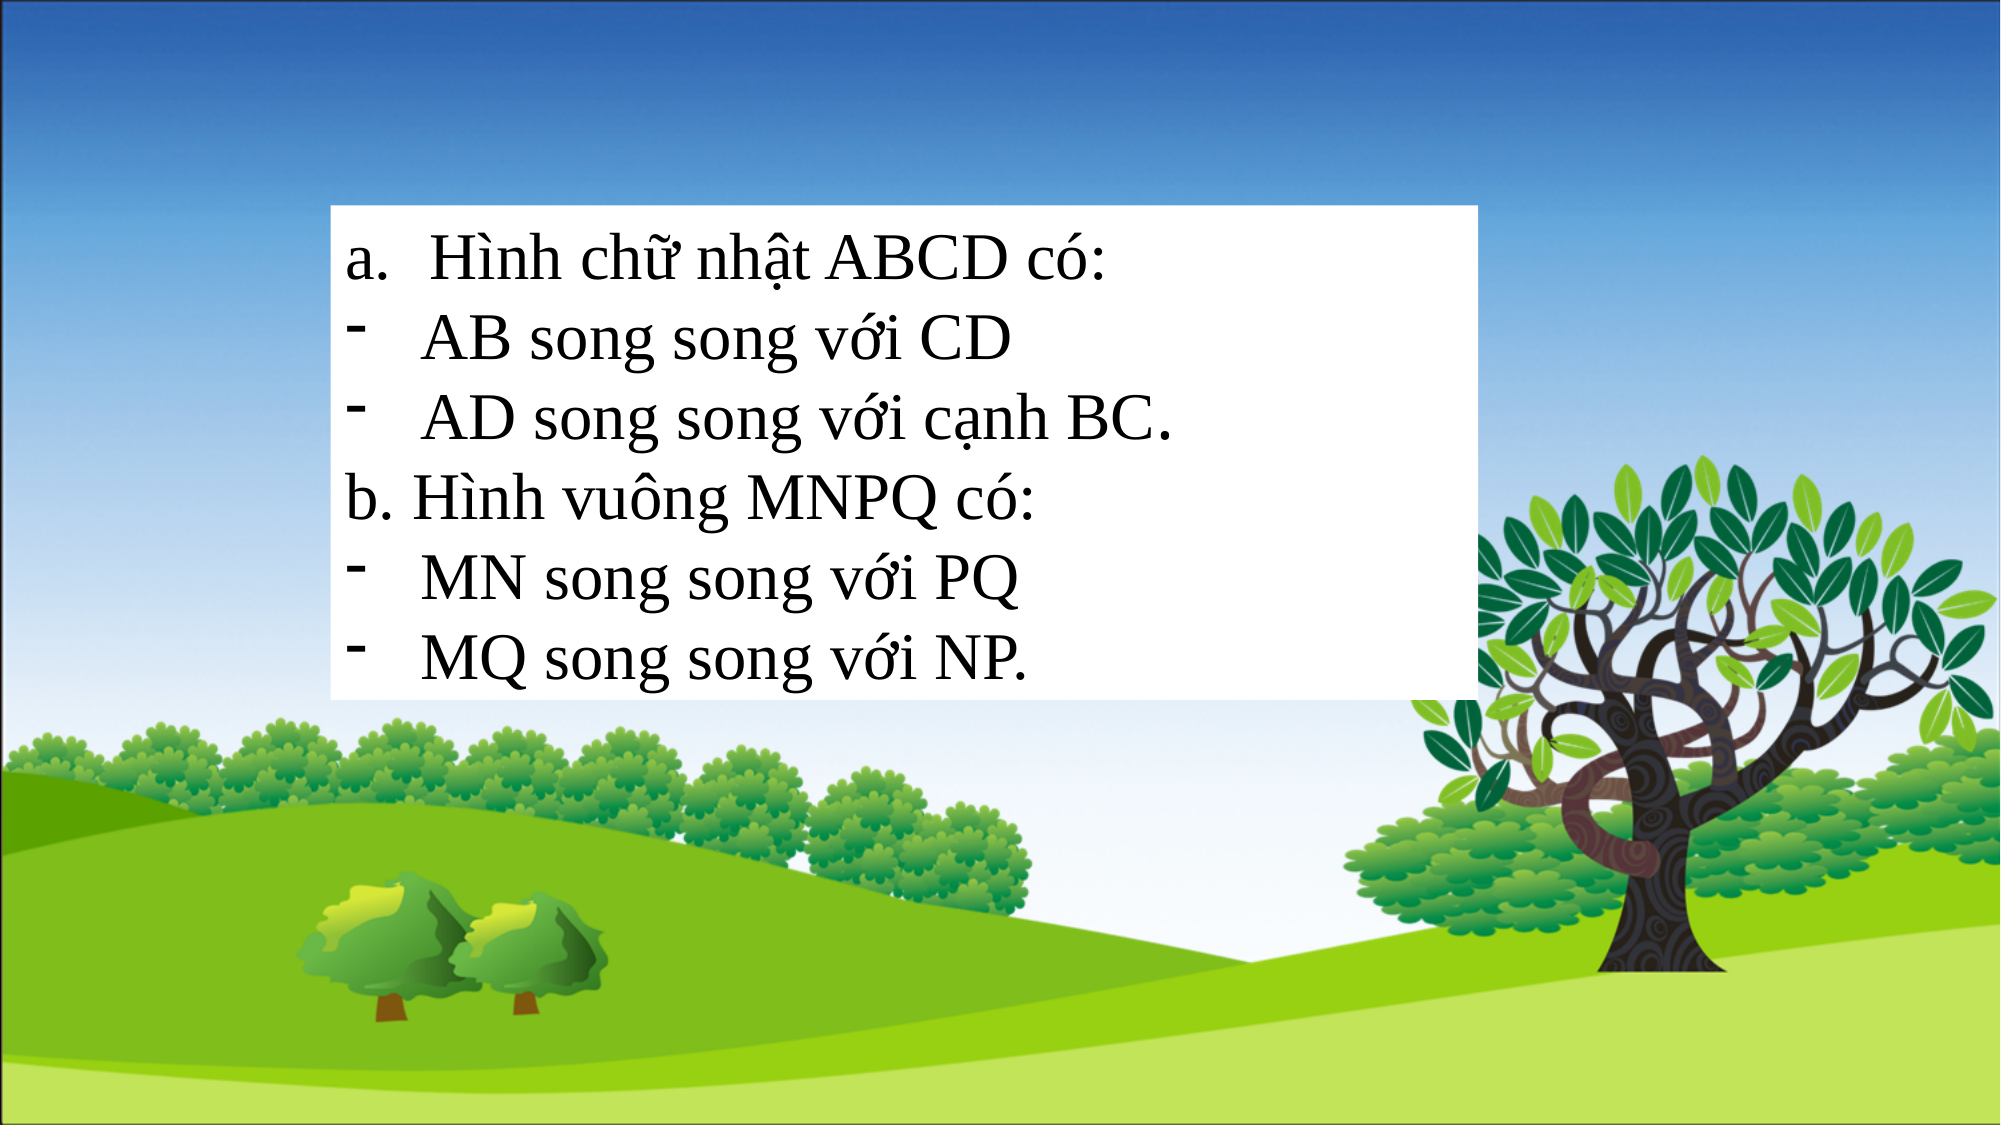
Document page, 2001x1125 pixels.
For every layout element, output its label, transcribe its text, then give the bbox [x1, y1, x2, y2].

text_box Hình chữ nhật ABCD có: AB song song với CD AD song song với cạnh BC. b. Hình vuông MNPQ có: MN song song với PQ MQ song song với NP. [330, 205, 1479, 700]
picture [0, 0, 2001, 1125]
